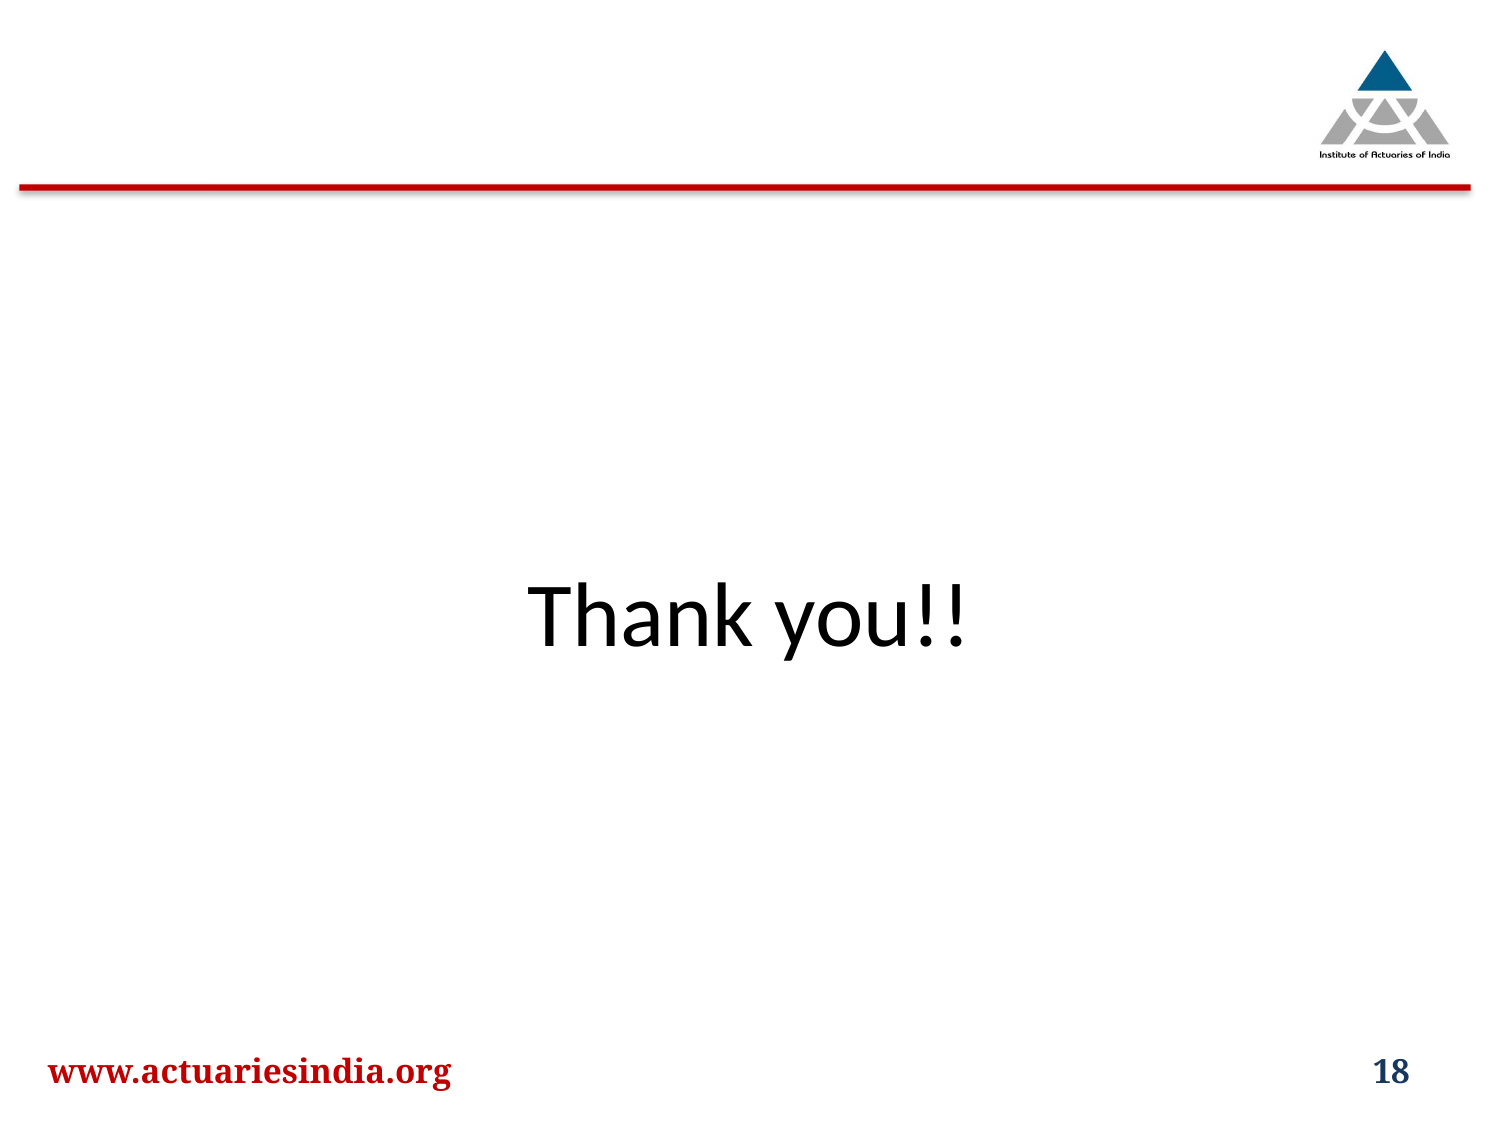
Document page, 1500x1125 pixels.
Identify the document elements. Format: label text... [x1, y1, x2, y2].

list Thank you!! [75, 262, 1425, 1005]
footer www.actuariesindia.org [12, 1042, 488, 1103]
slide_number 18 [1074, 1042, 1425, 1103]
picture [1305, 45, 1463, 160]
